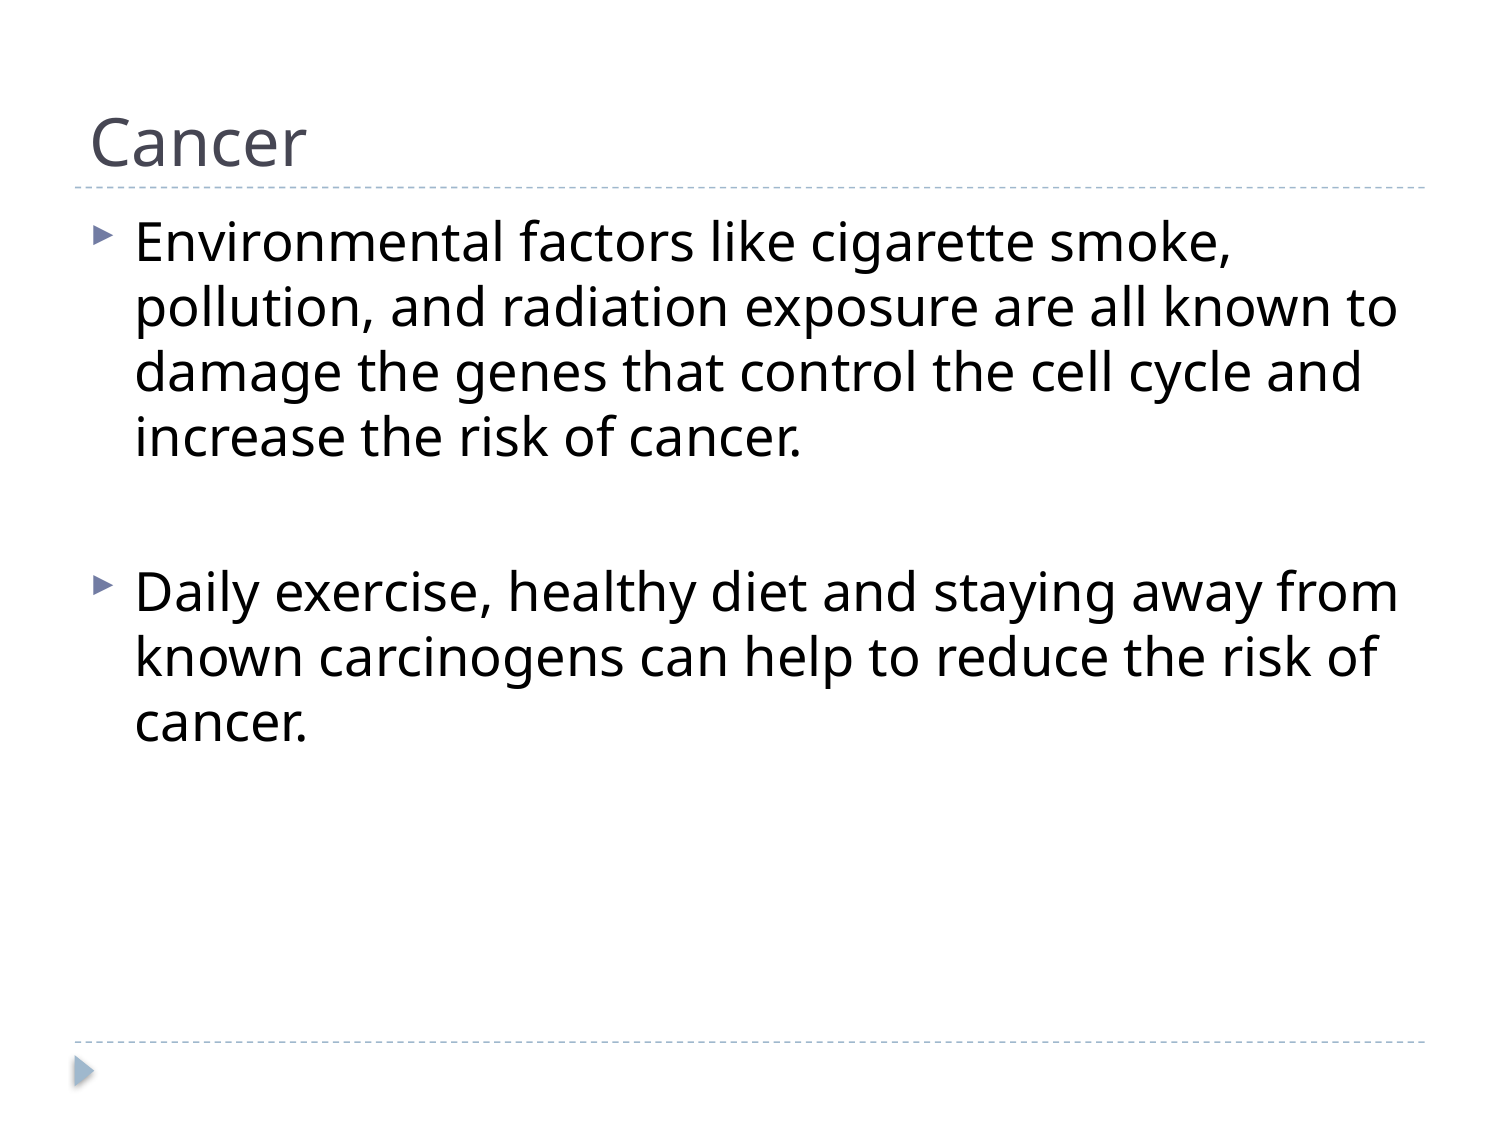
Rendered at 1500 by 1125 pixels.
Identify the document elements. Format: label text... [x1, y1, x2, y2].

title Cancer [75, 24, 1425, 188]
list Environmental factors like cigarette smoke, pollution, and radiation exposure are all known to damage the genes that control the cell cycle and increase the risk of cancer. Daily exercise, healthy diet and staying away from known carcinogens can help to reduce the risk of cancer. [75, 200, 1425, 1010]
